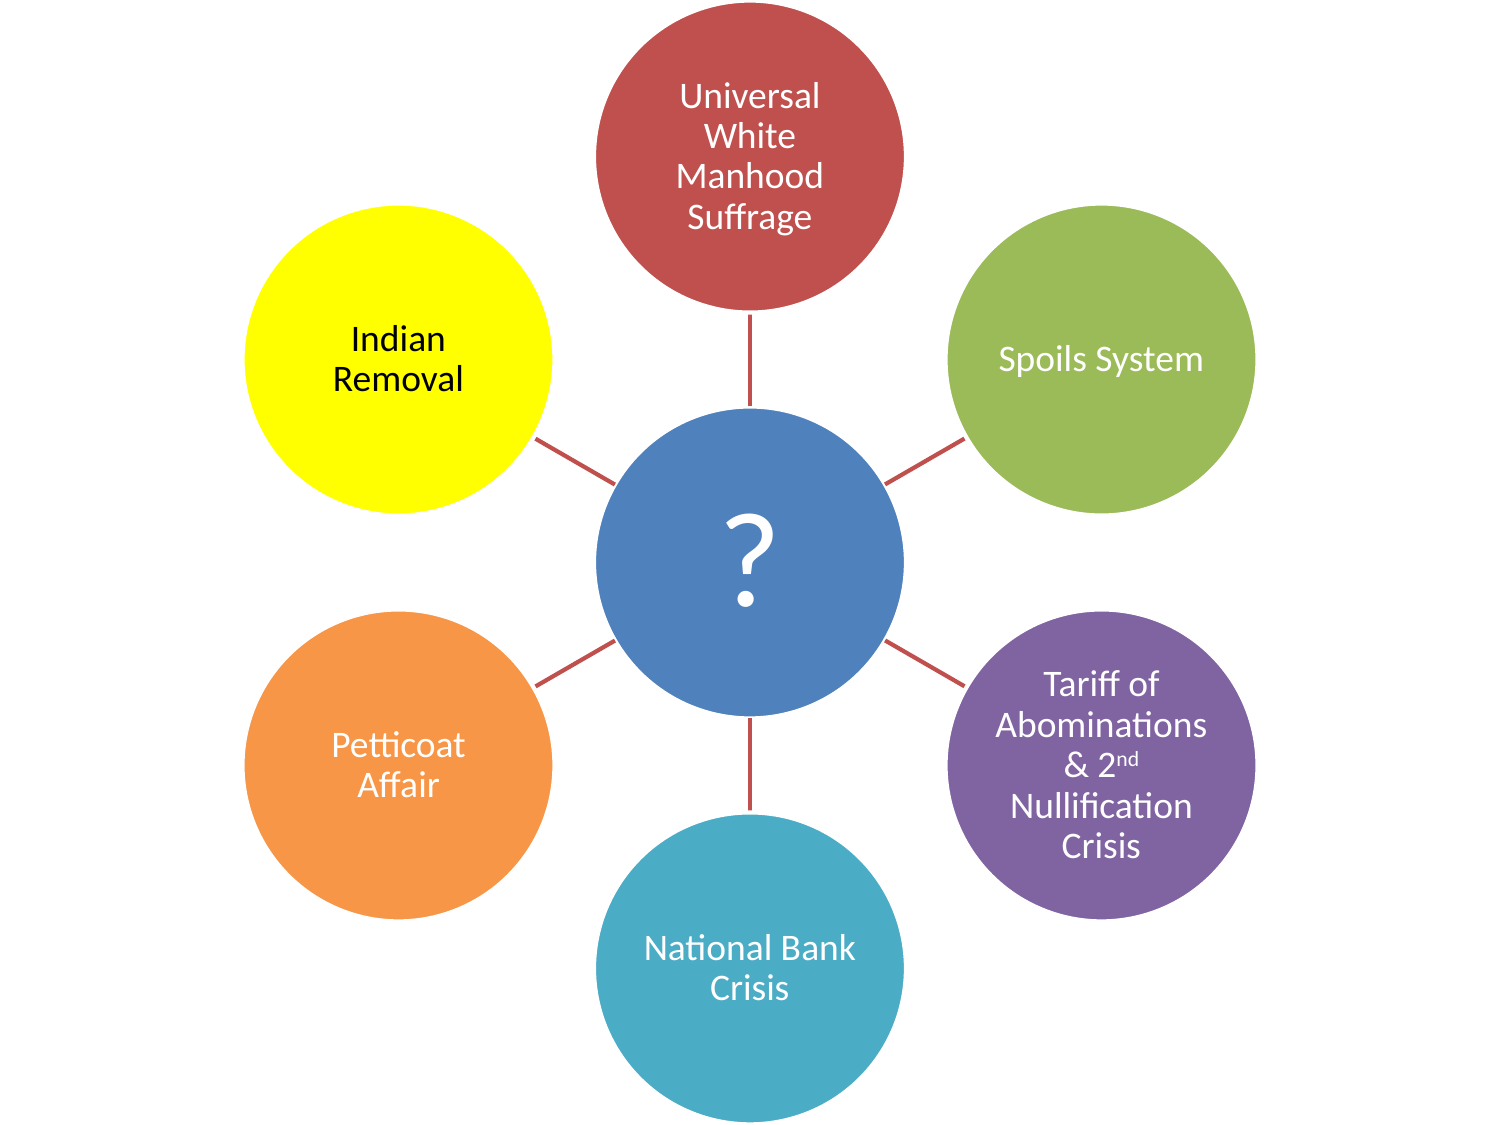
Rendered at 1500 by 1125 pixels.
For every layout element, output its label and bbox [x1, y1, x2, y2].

text_box [0, 0, 1500, 1125]
